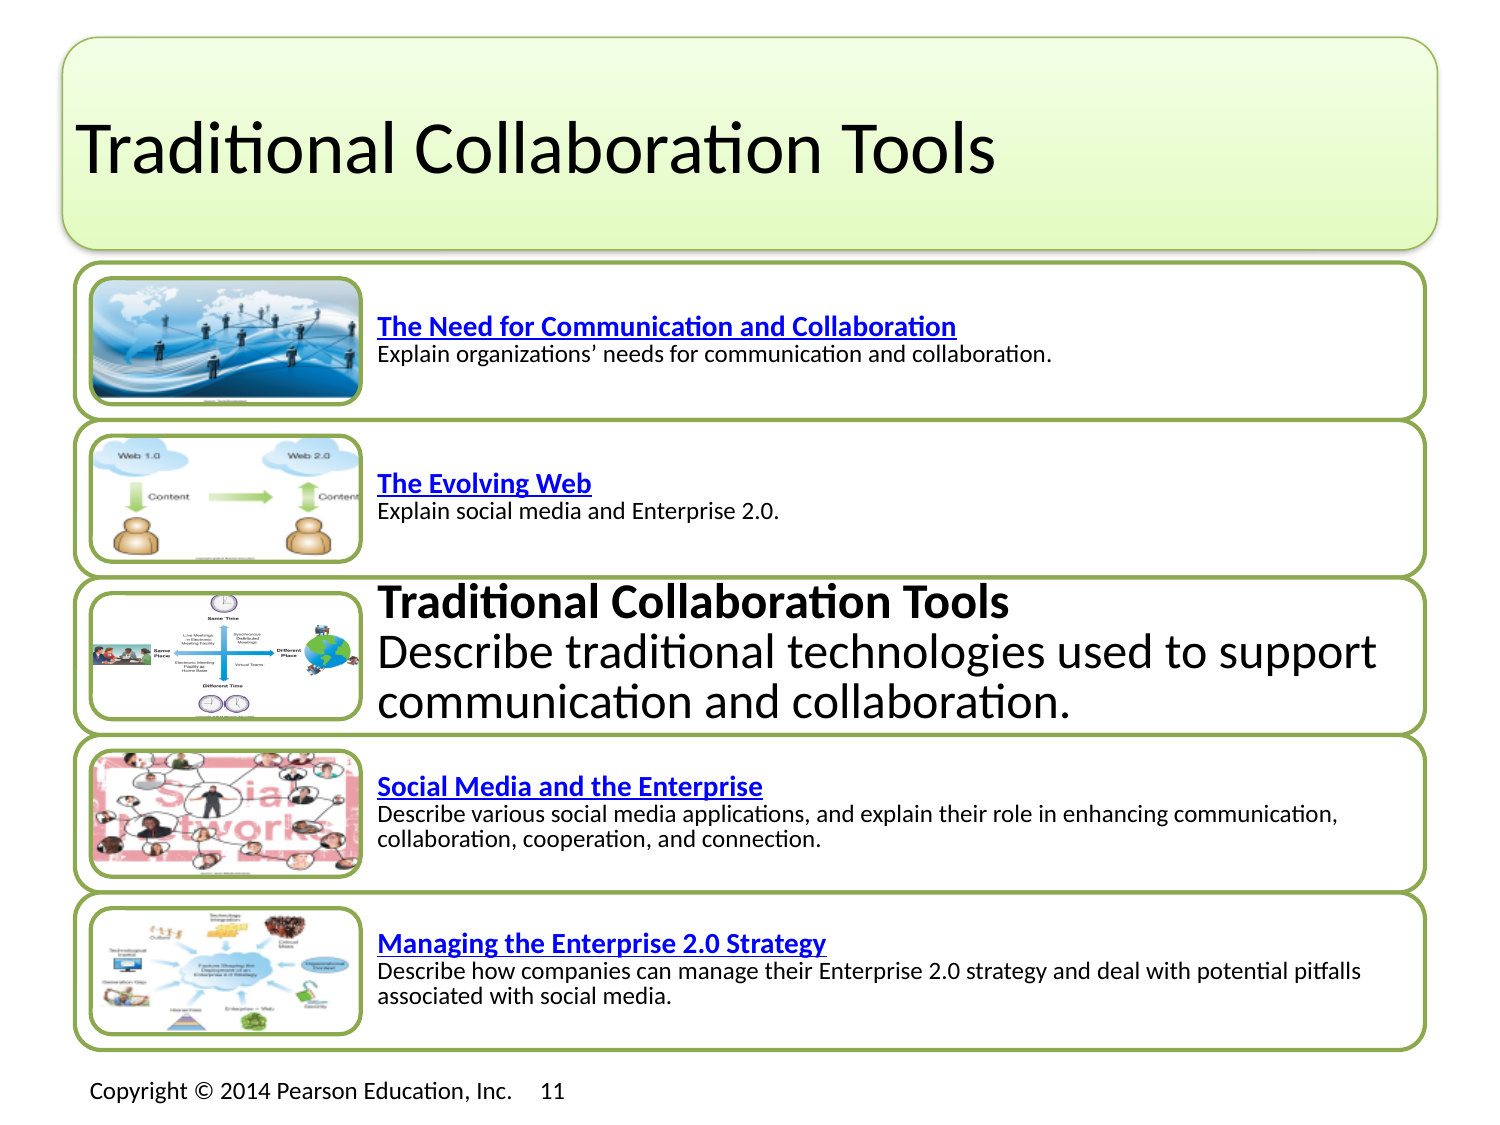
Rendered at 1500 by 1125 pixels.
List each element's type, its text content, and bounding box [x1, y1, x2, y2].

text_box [74, 262, 1426, 1051]
title Traditional Collaboration Tools [75, 50, 1425, 238]
